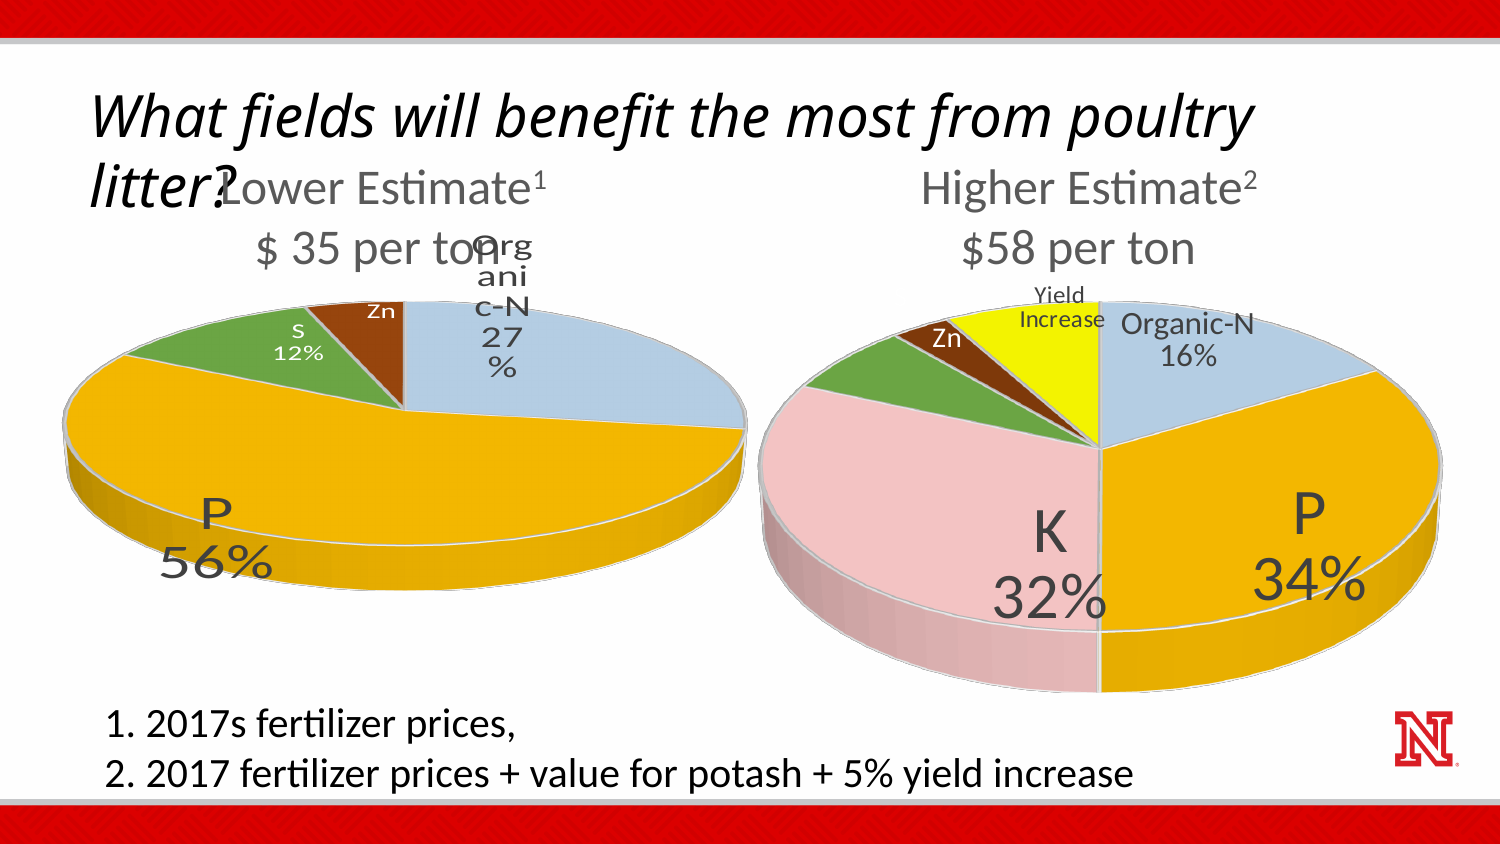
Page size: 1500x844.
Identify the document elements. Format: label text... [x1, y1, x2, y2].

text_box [0, 146, 835, 680]
text_box 1. 2017s fertilizer prices, 2. 2017 fertilizer prices + value for potash + 5% yield increase [80, 689, 1300, 844]
title What fields will benefit the most from poultry litter? [75, 71, 1425, 145]
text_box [404, 146, 1500, 771]
picture [1300, 771, 1500, 844]
picture [0, 0, 1500, 146]
picture [0, 680, 404, 844]
